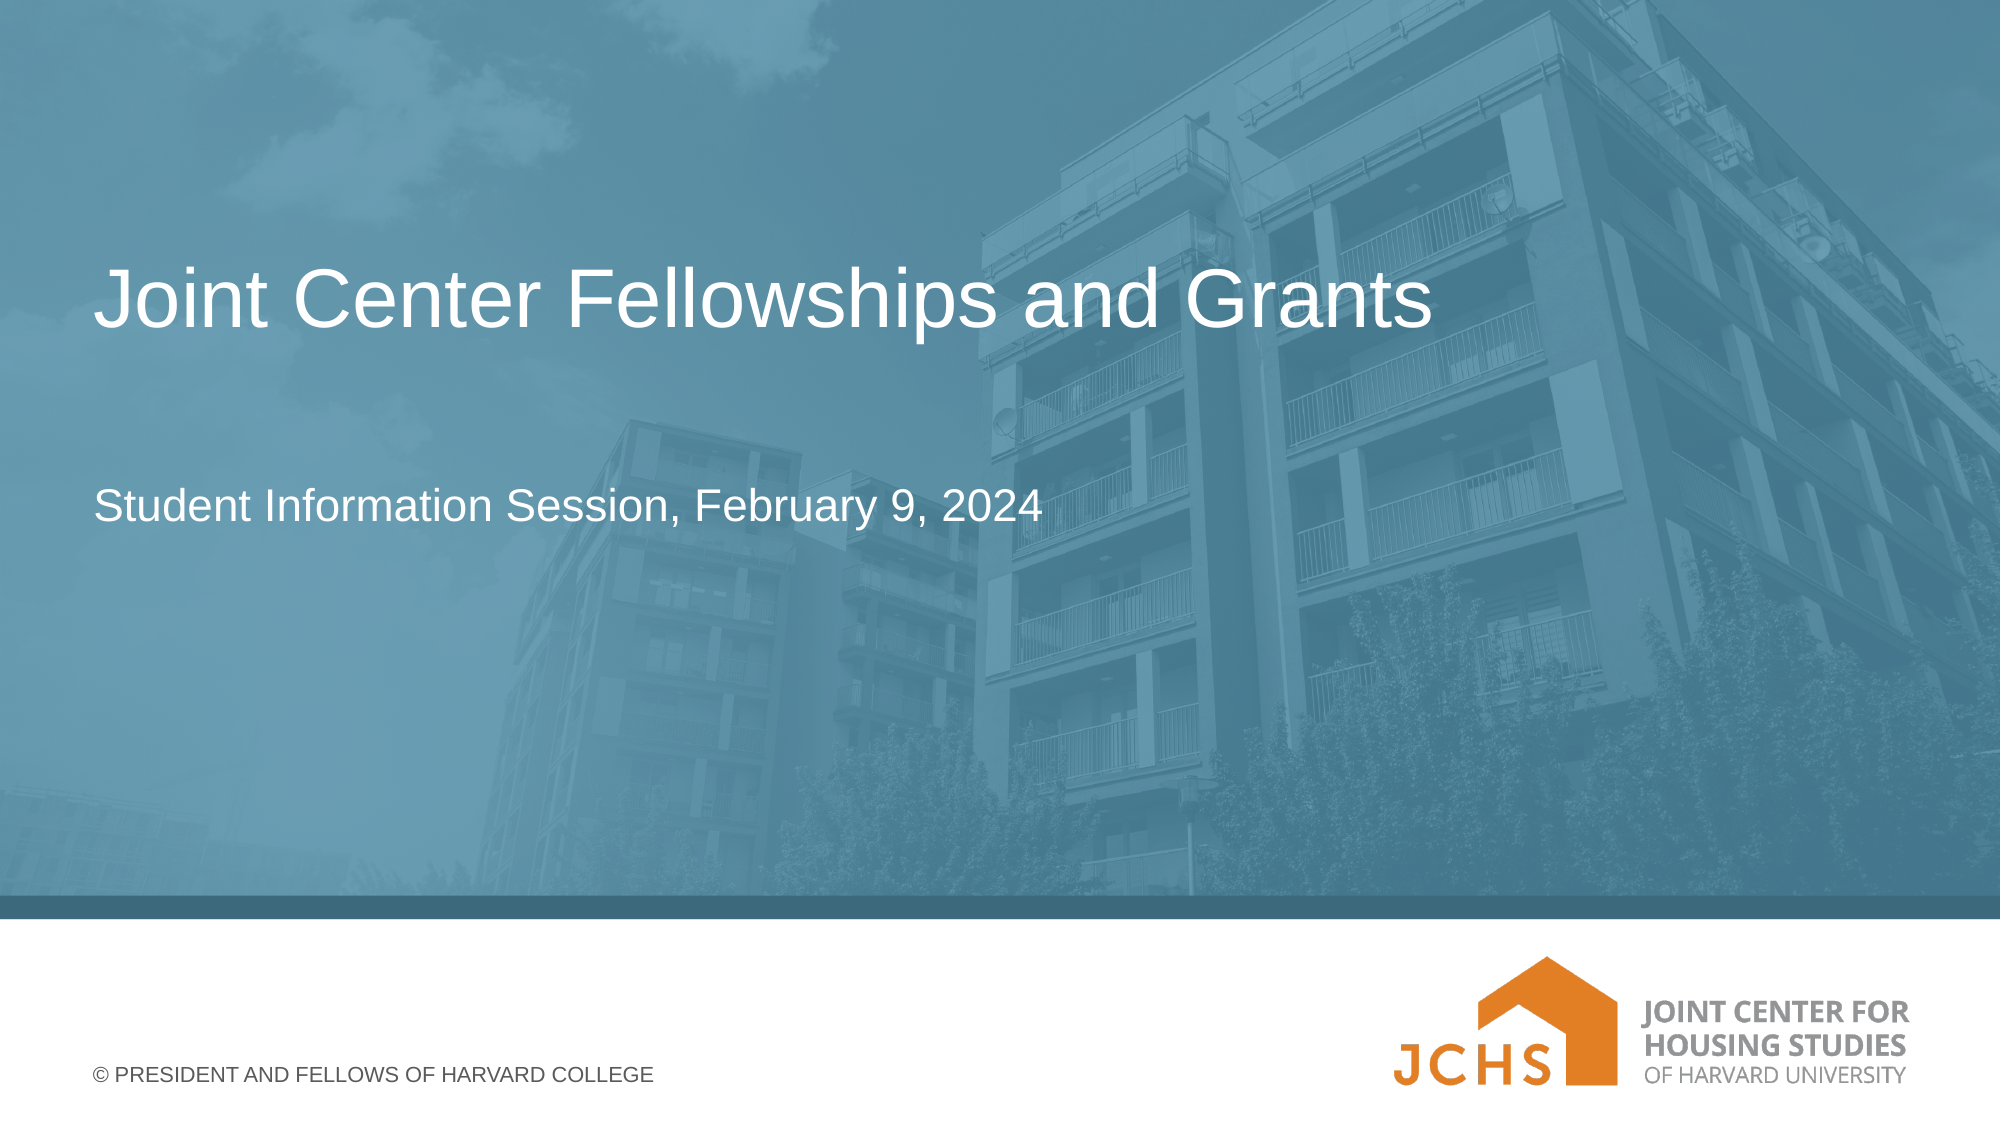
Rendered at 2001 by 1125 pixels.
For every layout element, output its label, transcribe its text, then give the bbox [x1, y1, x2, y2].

subtitle Student Information Session, February 9, 2024 [78, 468, 1579, 741]
title Joint Center Fellowships and Grants [78, 190, 1579, 454]
picture [1365, 934, 1955, 1108]
